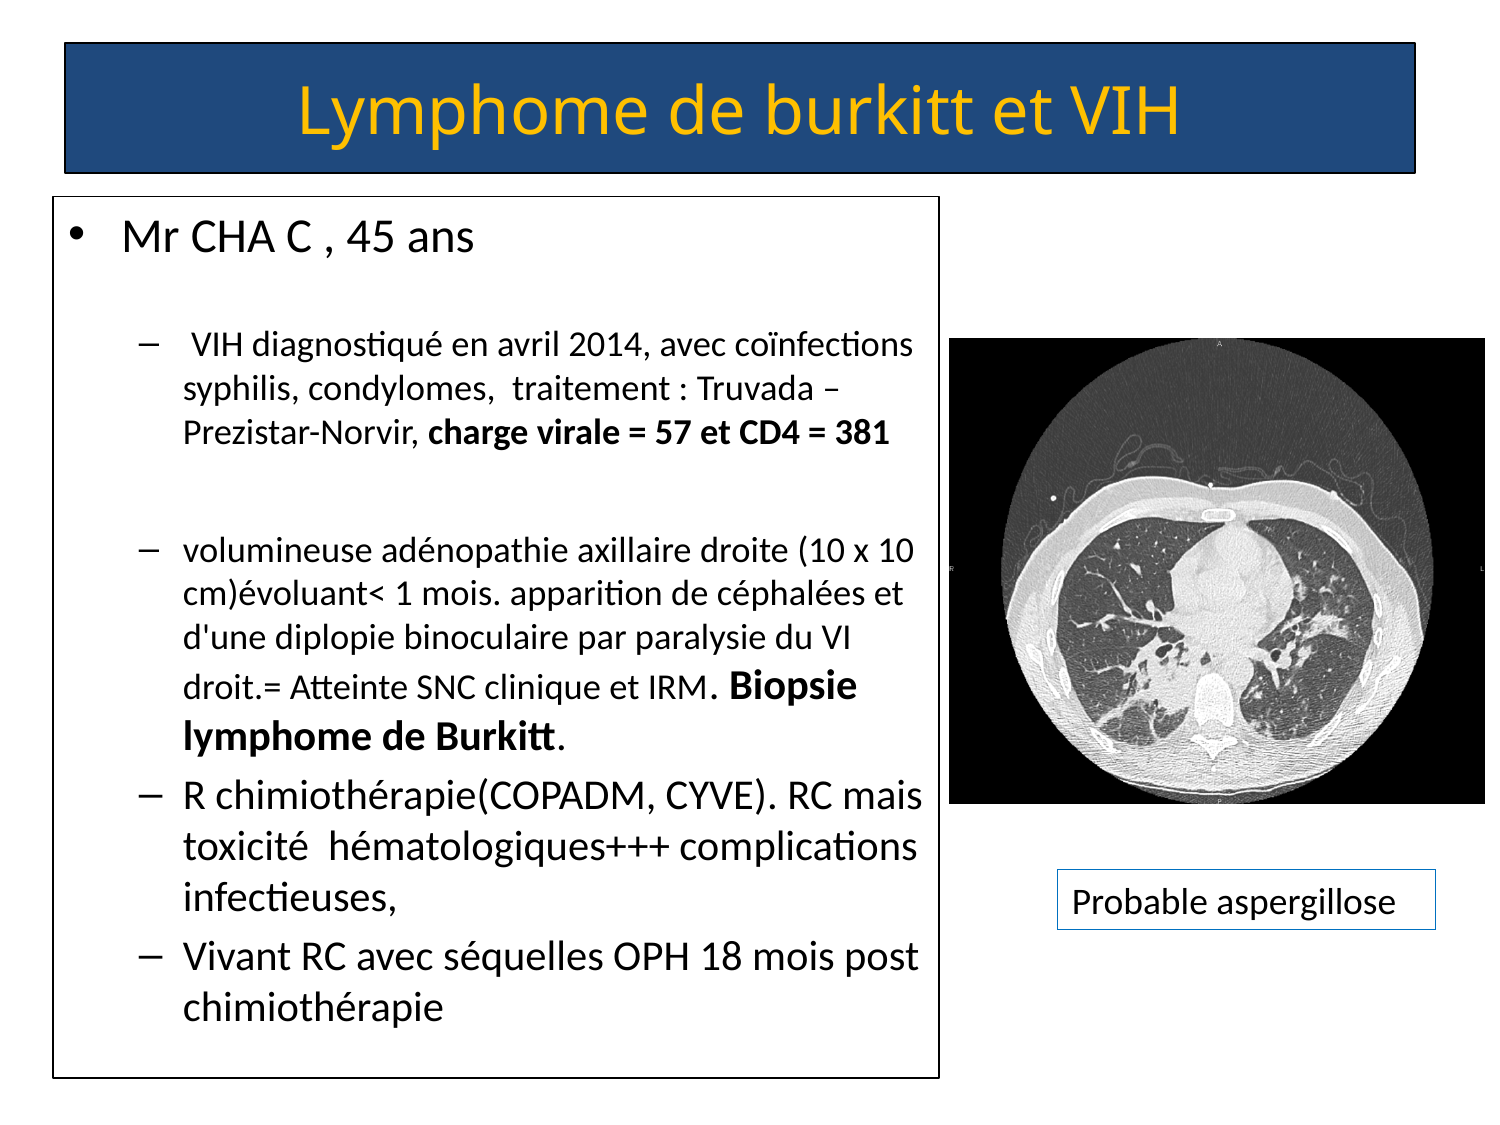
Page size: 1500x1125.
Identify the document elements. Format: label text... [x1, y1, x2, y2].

title Lymphome de burkitt et VIH [64, 42, 1415, 173]
text_box Probable aspergillose [1057, 869, 1436, 930]
list Mr CHA C , 45 ans VIH diagnostiqué en avril 2014, avec coïnfections syphilis, condylomes, traitement : Truvada – Prezistar-Norvir, charge virale = 57 et CD4 = 381 volumineuse adénopathie axillaire droite (10 x 10 cm)évoluant< 1 mois. apparition de céphalées et d'une diplopie binoculaire par paralysie du VI droit.= Atteinte SNC clinique et IRM. Biopsie lymphome de Burkitt. R chimiothérapie(COPADM, CYVE). RC mais toxicité hématologiques+++ complications infectieuses, Vivant RC avec séquelles OPH 18 mois post chimiothérapie [53, 196, 939, 1079]
picture [948, 337, 1485, 804]
